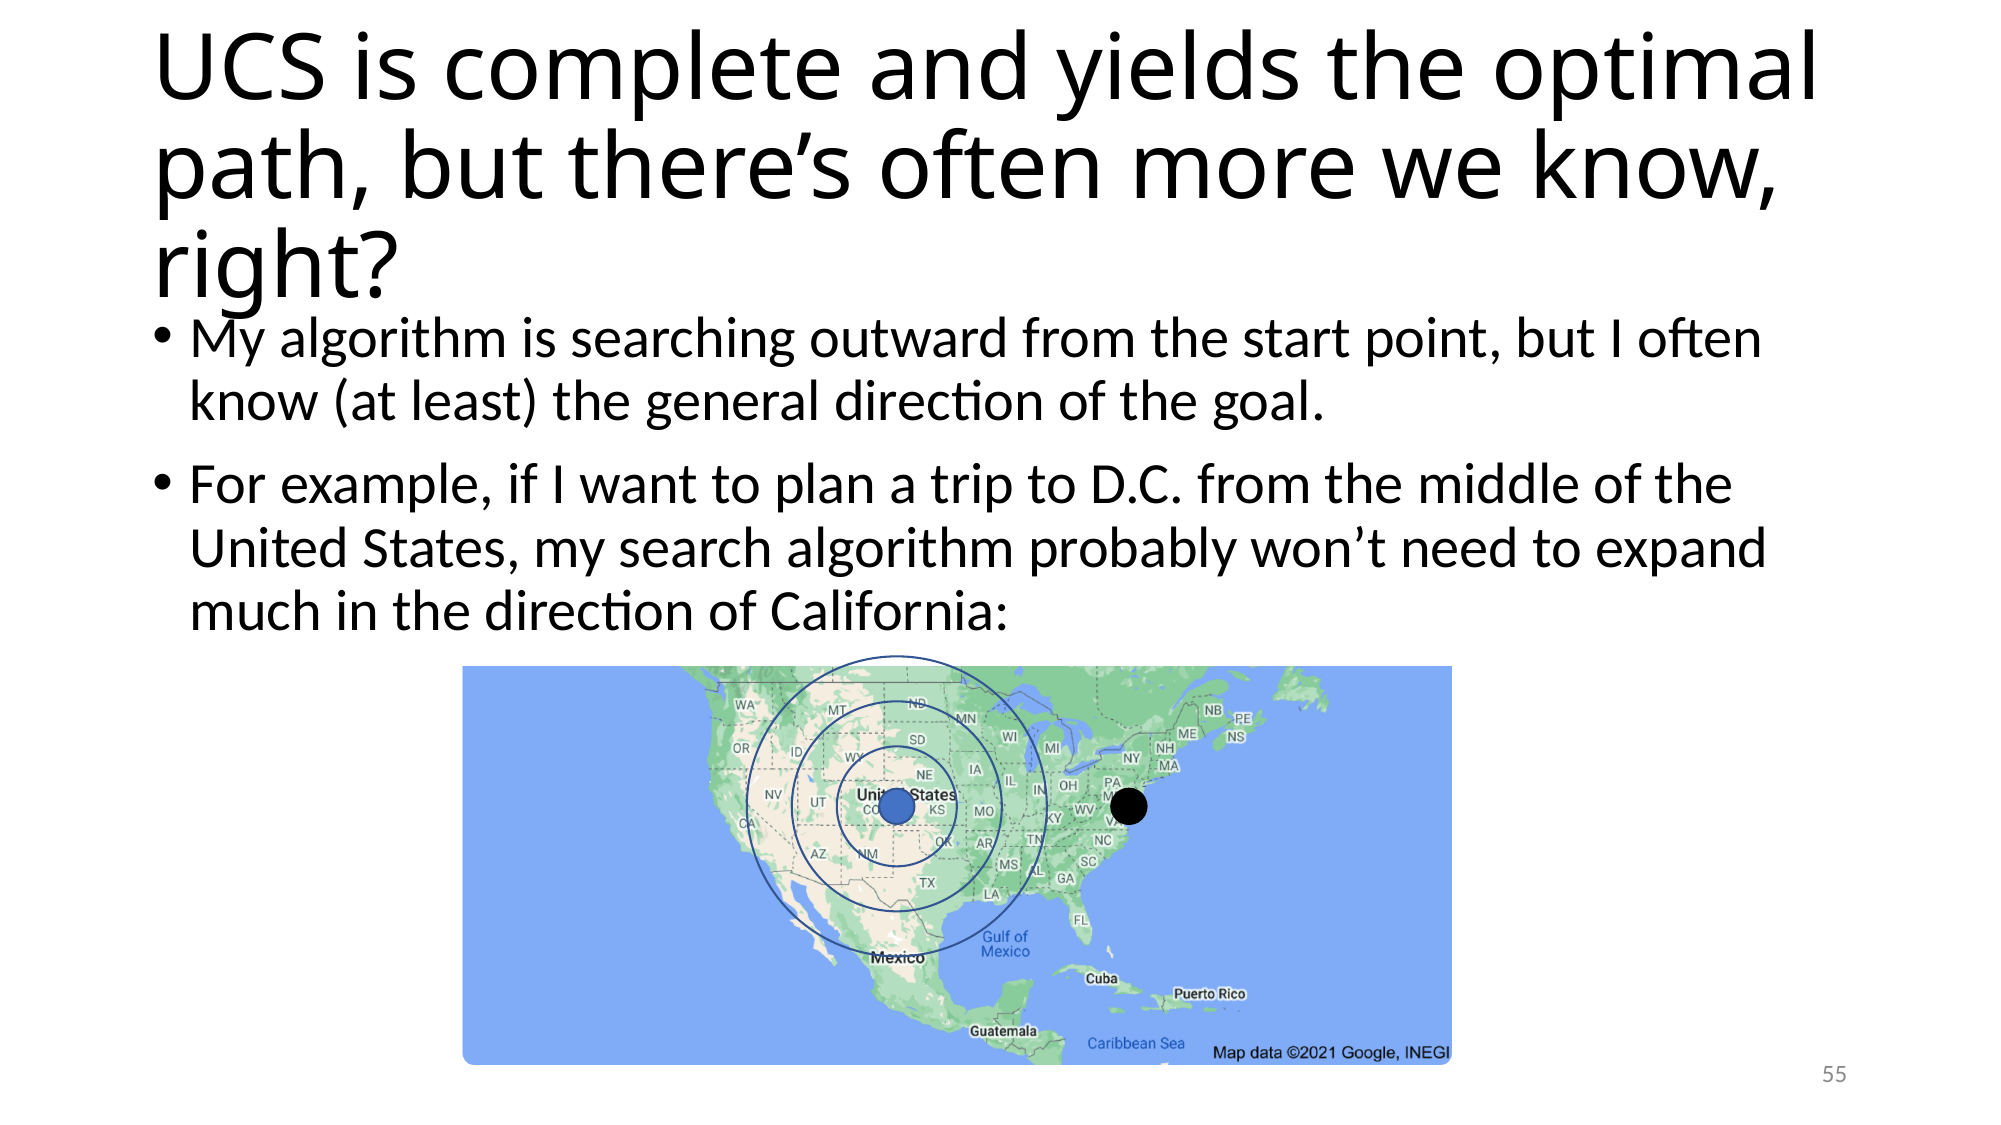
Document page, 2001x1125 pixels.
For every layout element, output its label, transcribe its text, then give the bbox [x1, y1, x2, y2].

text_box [746, 656, 1147, 957]
list My algorithm is searching outward from the start point, but I often know (at least) the general direction of the goal. For example, if I want to plan a trip to D.C. from the middle of the United States, my search algorithm probably won’t need to expand much in the direction of California: [137, 299, 1863, 1014]
title UCS is complete and yields the optimal path, but there’s often more we know, right? [137, 59, 1863, 278]
slide_number 55 [1412, 1042, 1863, 1103]
picture [455, 666, 1459, 1071]
